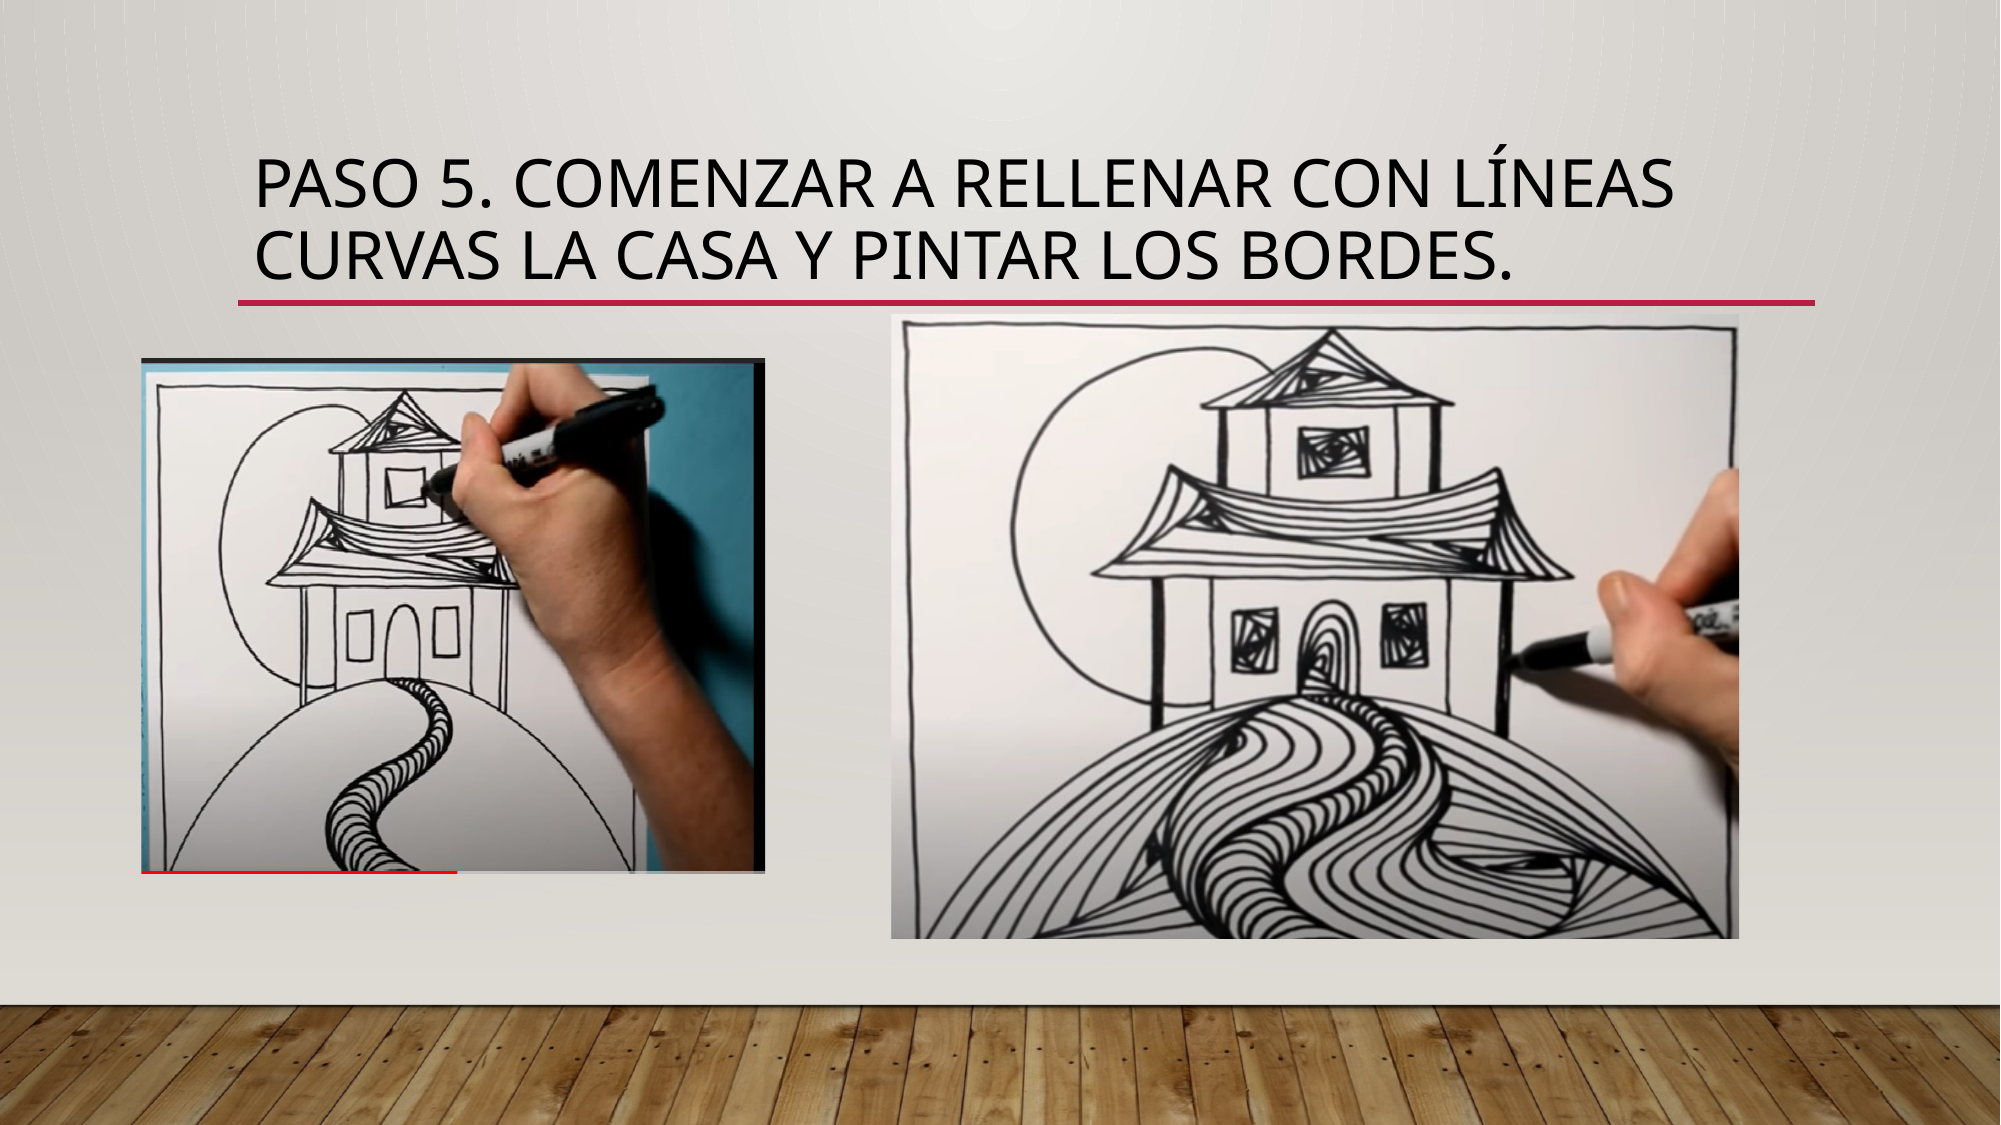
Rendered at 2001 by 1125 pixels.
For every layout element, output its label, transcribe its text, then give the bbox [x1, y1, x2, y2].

title Paso 5. comenzar a rellenar con líneas curvas la casa y pintar los bordes. [238, 142, 1814, 315]
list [141, 358, 766, 875]
picture [891, 314, 1740, 939]
picture [0, 1005, 2000, 1125]
